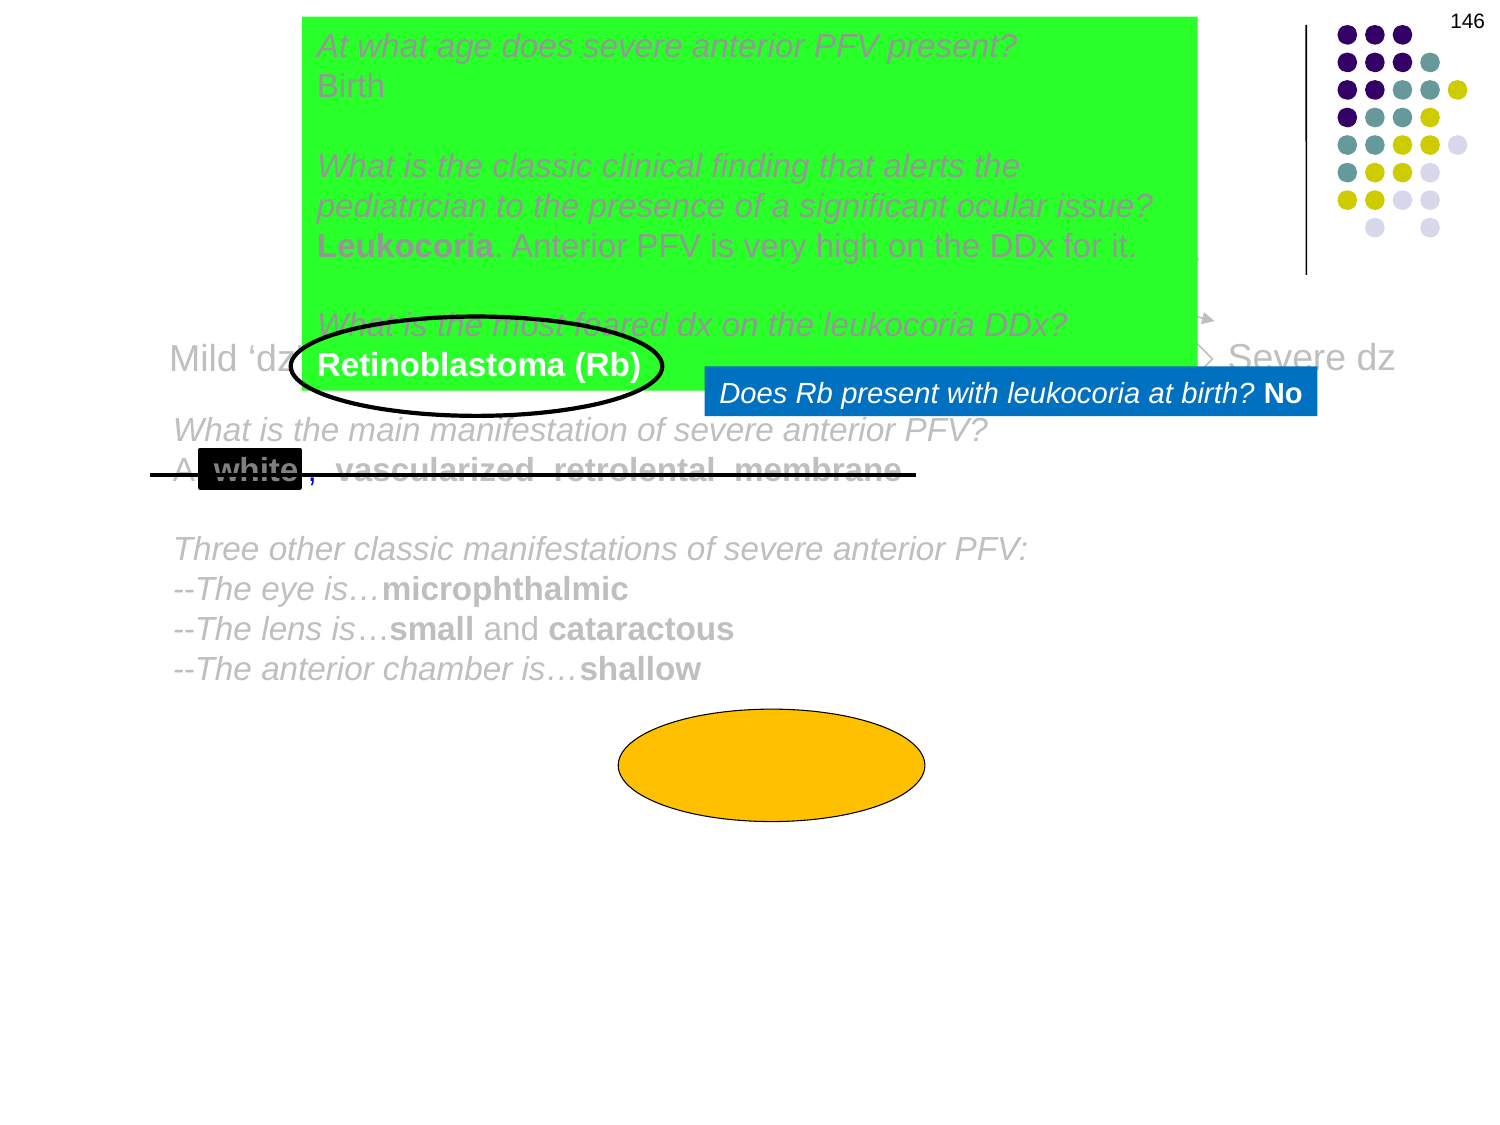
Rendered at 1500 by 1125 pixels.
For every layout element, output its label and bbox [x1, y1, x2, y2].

text_box [616, 707, 928, 824]
text_box [149, 16, 1412, 695]
slide_number [1149, 0, 1500, 75]
